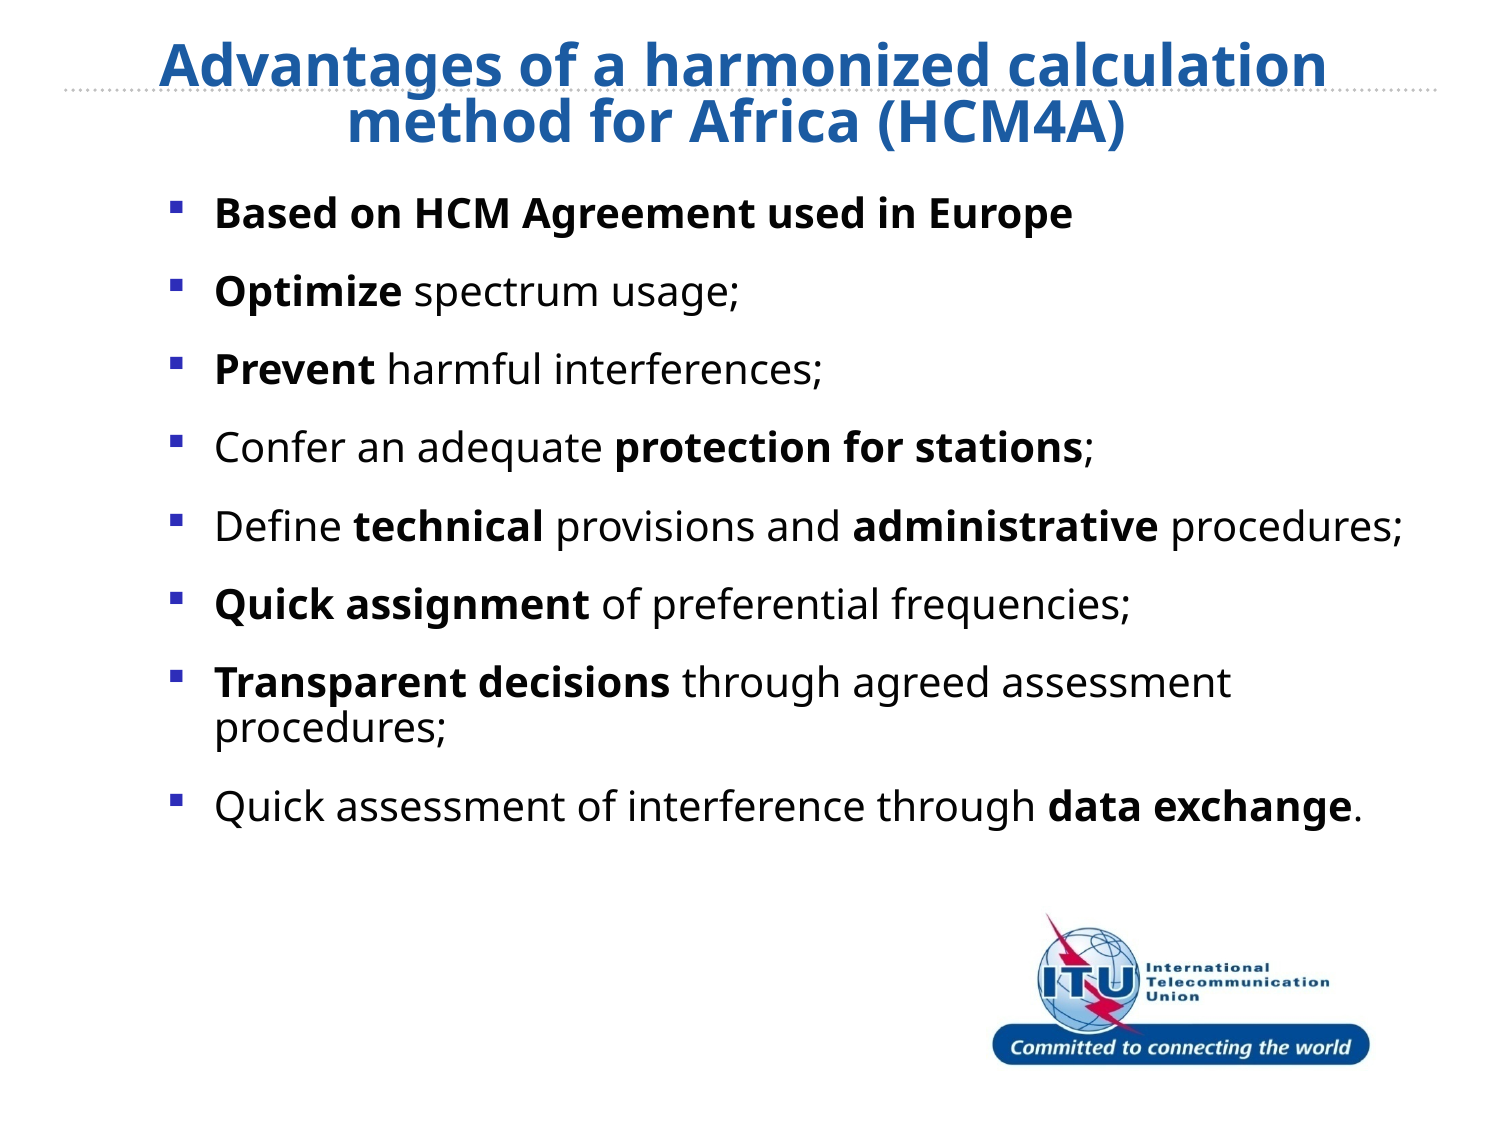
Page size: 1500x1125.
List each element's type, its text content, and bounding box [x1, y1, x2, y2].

list Based on HCM Agreement used in Europe Optimize spectrum usage; Prevent harmful interferences; Confer an adequate protection for stations; Define technical provisions and administrative procedures; Quick assignment of preferential frequencies; Transparent decisions through agreed assessment procedures; Quick assessment of interference through data exchange. [76, 184, 1424, 953]
picture [986, 953, 1376, 1071]
text_box Advantages of a harmonized calculation method for Africa (HCM4A) [41, 34, 1447, 161]
